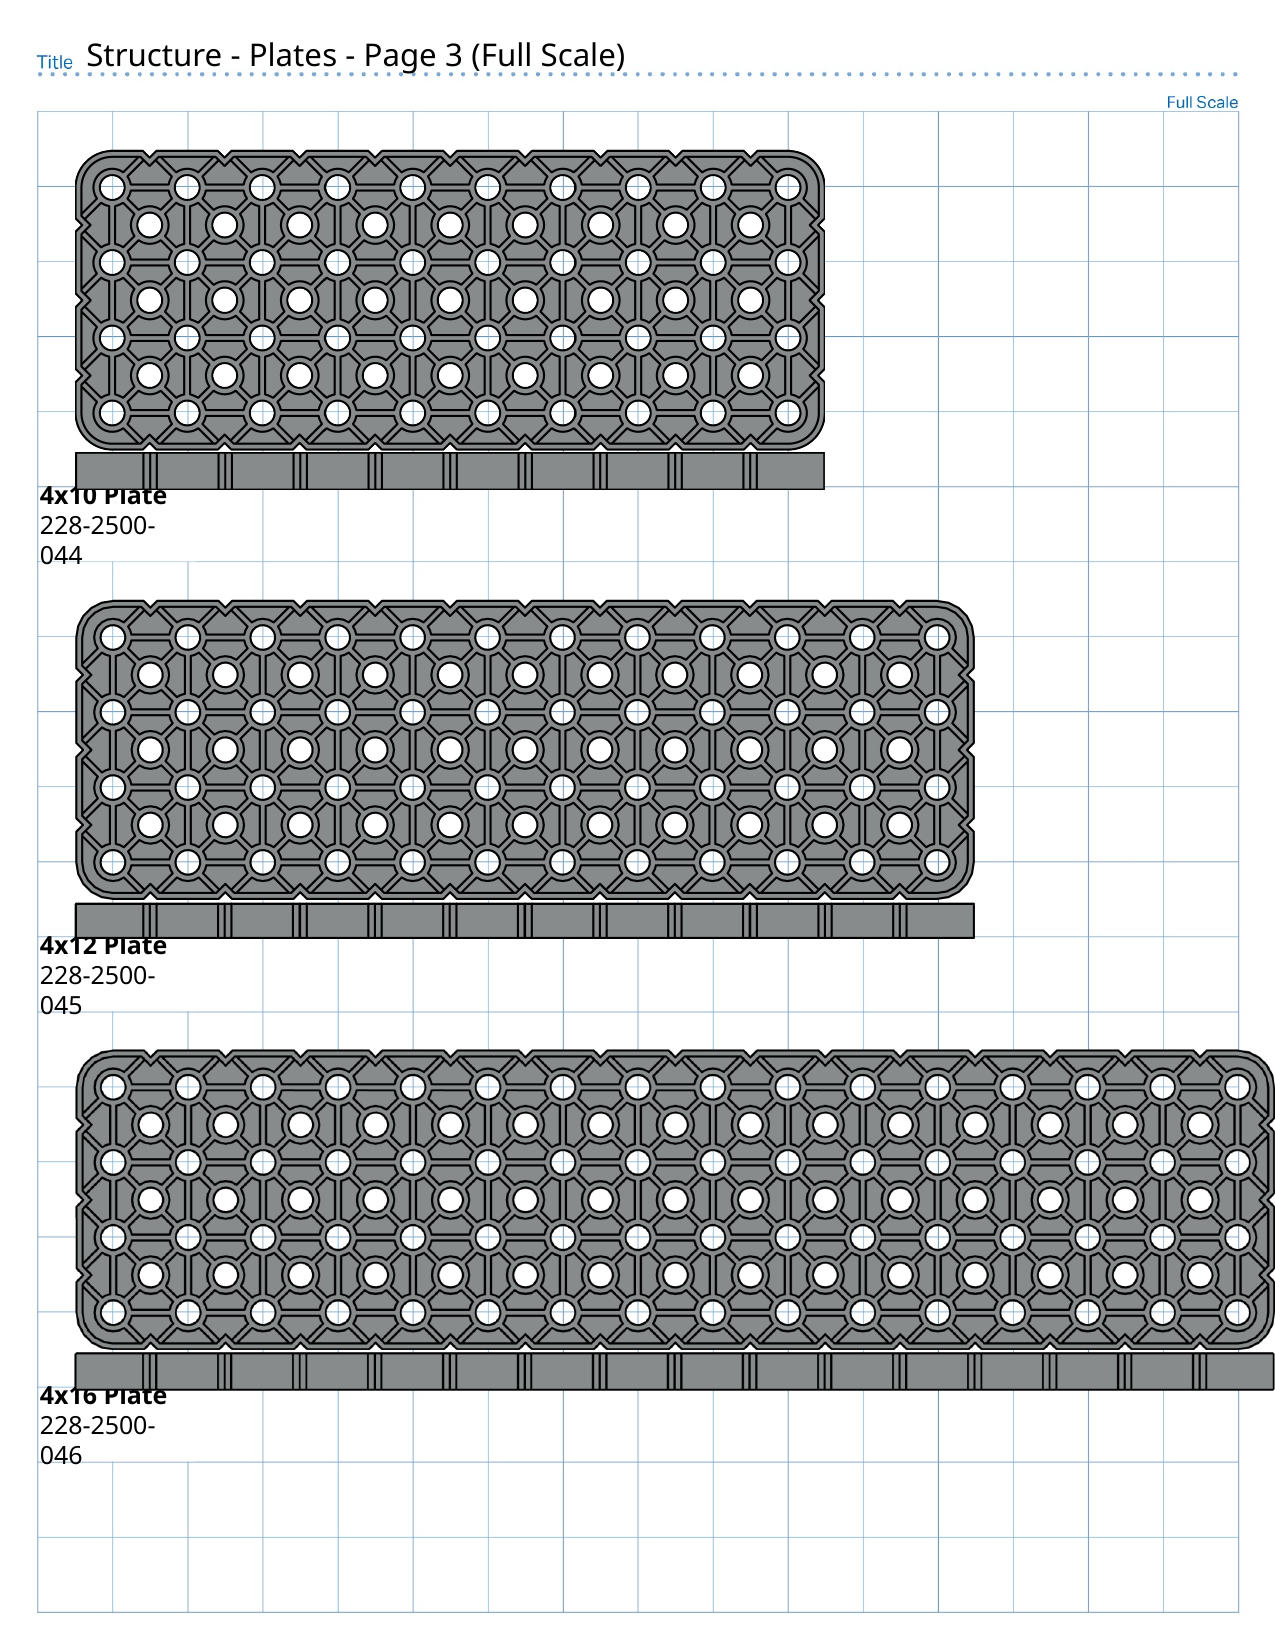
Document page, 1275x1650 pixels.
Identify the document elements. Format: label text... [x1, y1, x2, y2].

text_box 4x10 Plate 228-2500-044 [40, 488, 196, 562]
text_box 4x12 Plate 228-2500-045 [40, 937, 196, 1012]
title Structure - Plates - Page 3 (Full Scale) [86, 34, 1189, 73]
text_box 4x16 Plate 228-2500-046 [40, 1387, 196, 1462]
picture [0, 0, 1275, 1650]
